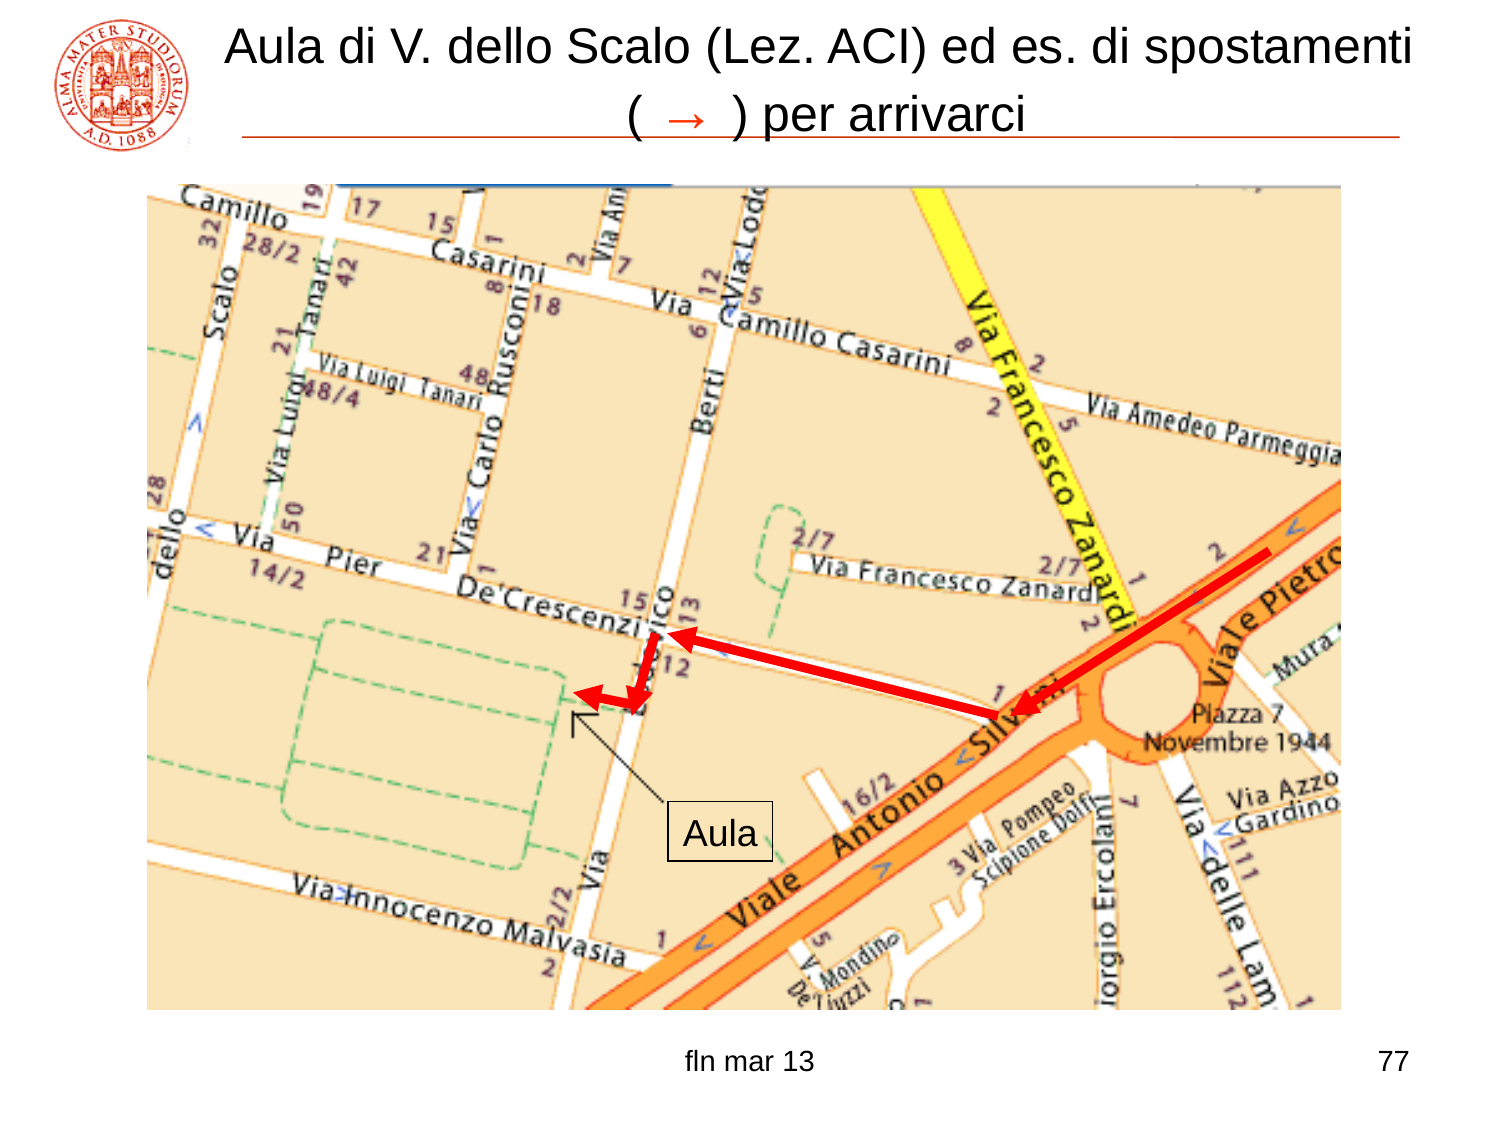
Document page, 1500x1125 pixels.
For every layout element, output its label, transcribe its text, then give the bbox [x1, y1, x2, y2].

slide_number 77 [1074, 1034, 1425, 1103]
title Aula di V. dello Scalo (Lez. ACI) ed es. di spostamenti ( → ) per arrivarci [206, 31, 1447, 126]
picture [147, 184, 1341, 1010]
footer fln mar 13 [512, 1034, 988, 1103]
picture [53, 18, 190, 168]
